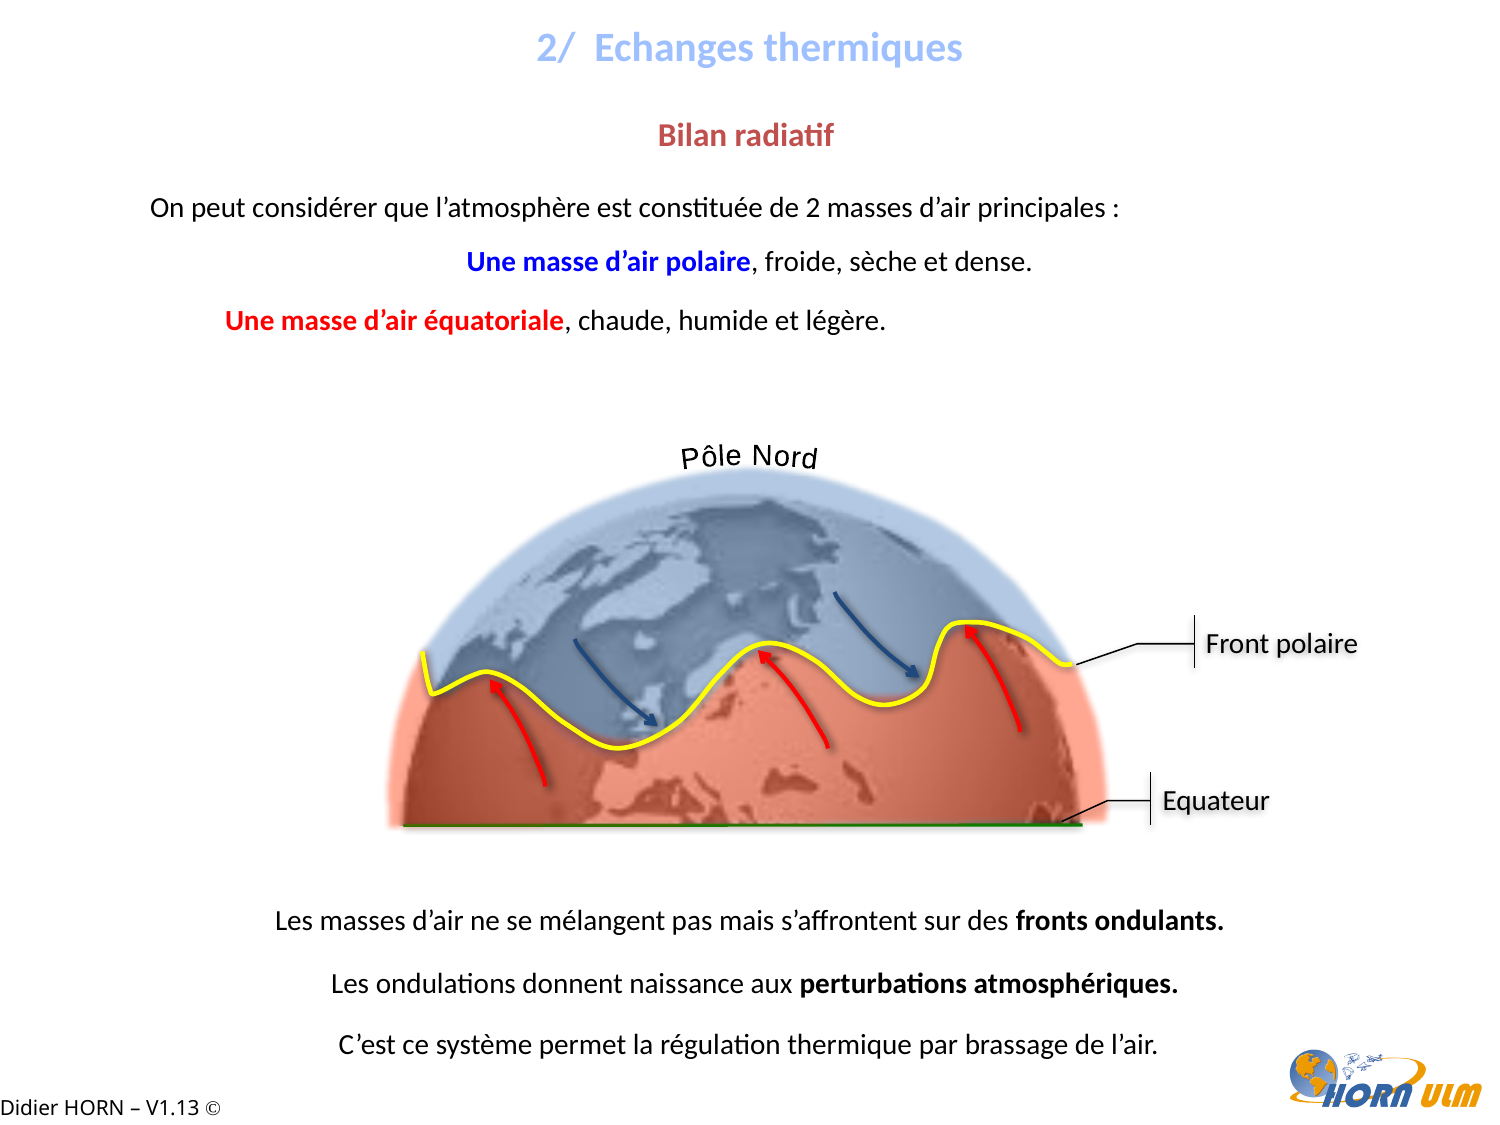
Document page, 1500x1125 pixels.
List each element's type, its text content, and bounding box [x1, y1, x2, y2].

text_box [368, 475, 1127, 826]
text_box Les masses d’air ne se mélangent pas mais s’affrontent sur des fronts ondulants. [106, 893, 1394, 944]
text_box Une masse d’air polaire, froide, sèche et dense. [0, 235, 1500, 285]
text_box 2/ Echanges thermiques [0, 4, 1500, 86]
picture [1275, 1036, 1500, 1125]
text_box Front polaire [1130, 615, 1394, 668]
text_box C’est ce système permet la régulation thermique par brassage de l’air. [108, 1018, 1396, 1068]
text_box Bilan radiatif [0, 105, 1500, 161]
text_box On peut considérer que l’atmosphère est constituée de 2 masses d’air principales : [0, 180, 1500, 231]
text_box Une masse d’air équatoriale, chaude, humide et légère. [0, 293, 1500, 344]
text_box Les ondulations donnent naissance aux perturbations atmosphériques. [97, 956, 1413, 1007]
text_box Equateur [1130, 771, 1300, 825]
